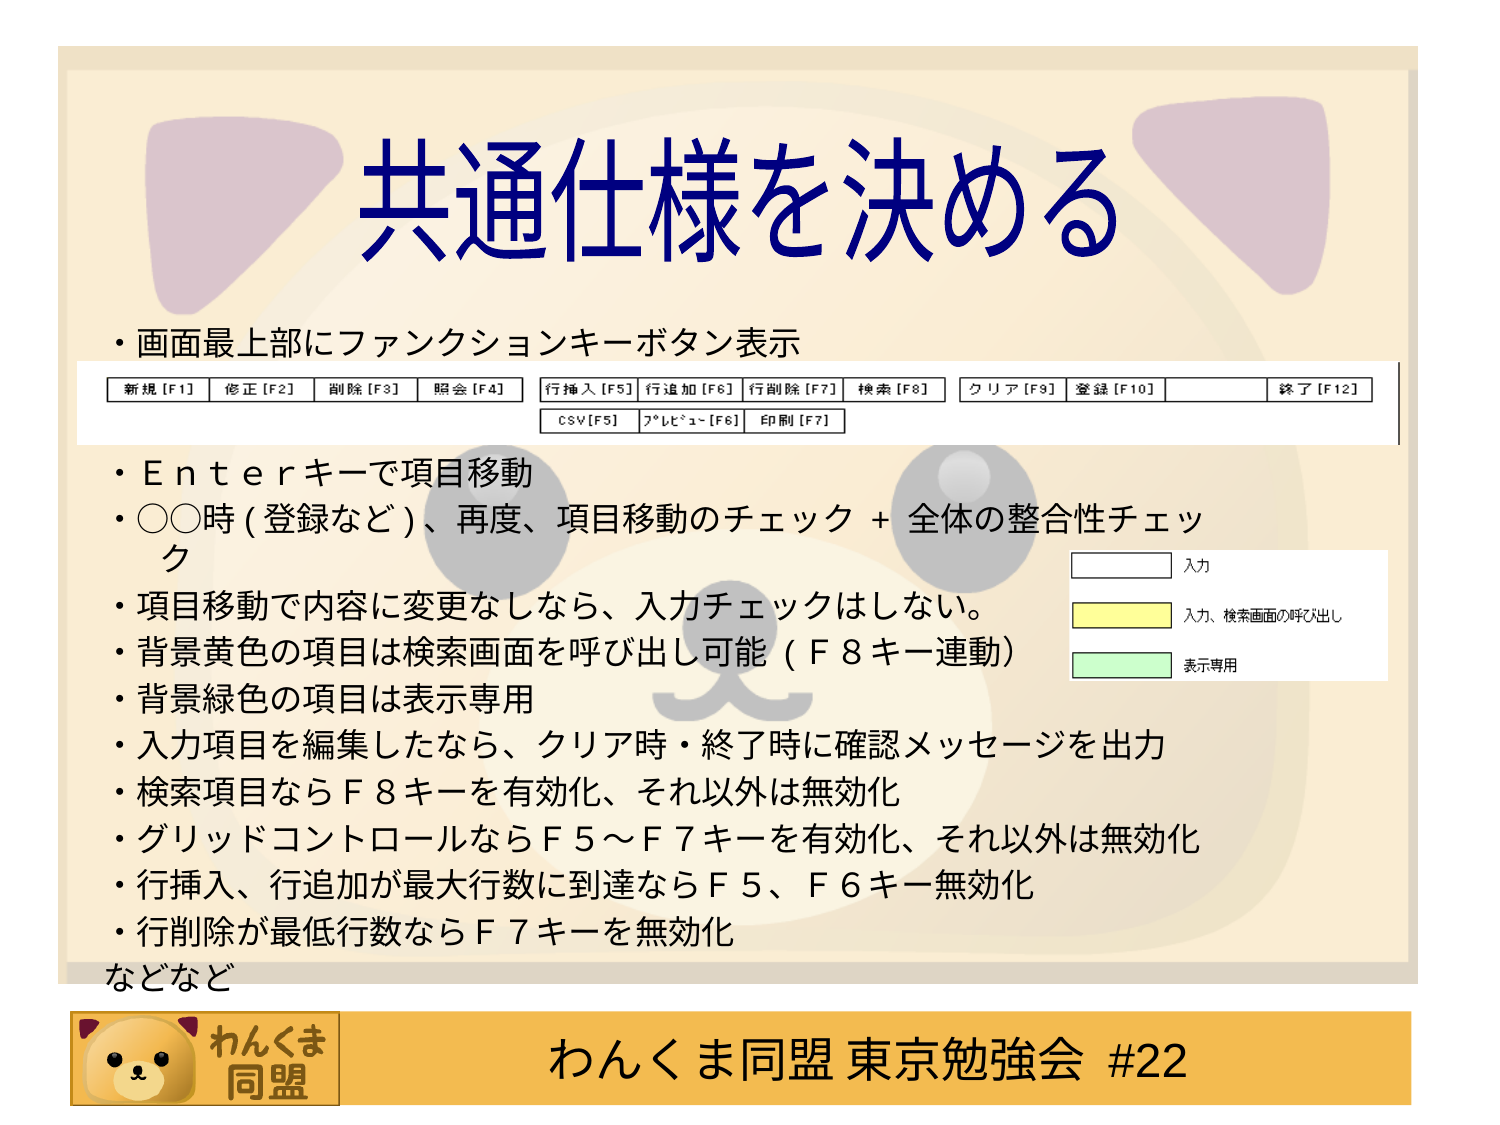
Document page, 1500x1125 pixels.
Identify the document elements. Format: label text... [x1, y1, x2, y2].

text_box ・Ｅｎｔｅｒキーで項目移動 ・○○時(登録など)、再度、項目移動のチェック + 全体の整合性チェック ・項目移動で内容に変更なしなら、入力チェックはしない。 ・背景黄色の項目は検索画面を呼び出し可能 (Ｆ８キー連動） ・背景緑色の項目は表示専用 ・入力項目を編集したなら、クリア時・終了時に確認メッセージを出力 ・検索項目ならＦ８キーを有効化、それ以外は無効化 ・グリッドコントロールならＦ５～Ｆ７キーを有効化、それ以外は無効化 ・行挿入、行追加が最大行数に到達ならＦ５、Ｆ６キー無効化 ・行削除が最低行数ならＦ７キーを無効化 などなど [88, 453, 1246, 977]
text_box ・画面最上部にファンクションキーボタン表示 [88, 314, 1046, 360]
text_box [76, 361, 1400, 445]
picture [58, 46, 1418, 984]
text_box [1068, 550, 1389, 681]
picture [70, 1011, 340, 1106]
